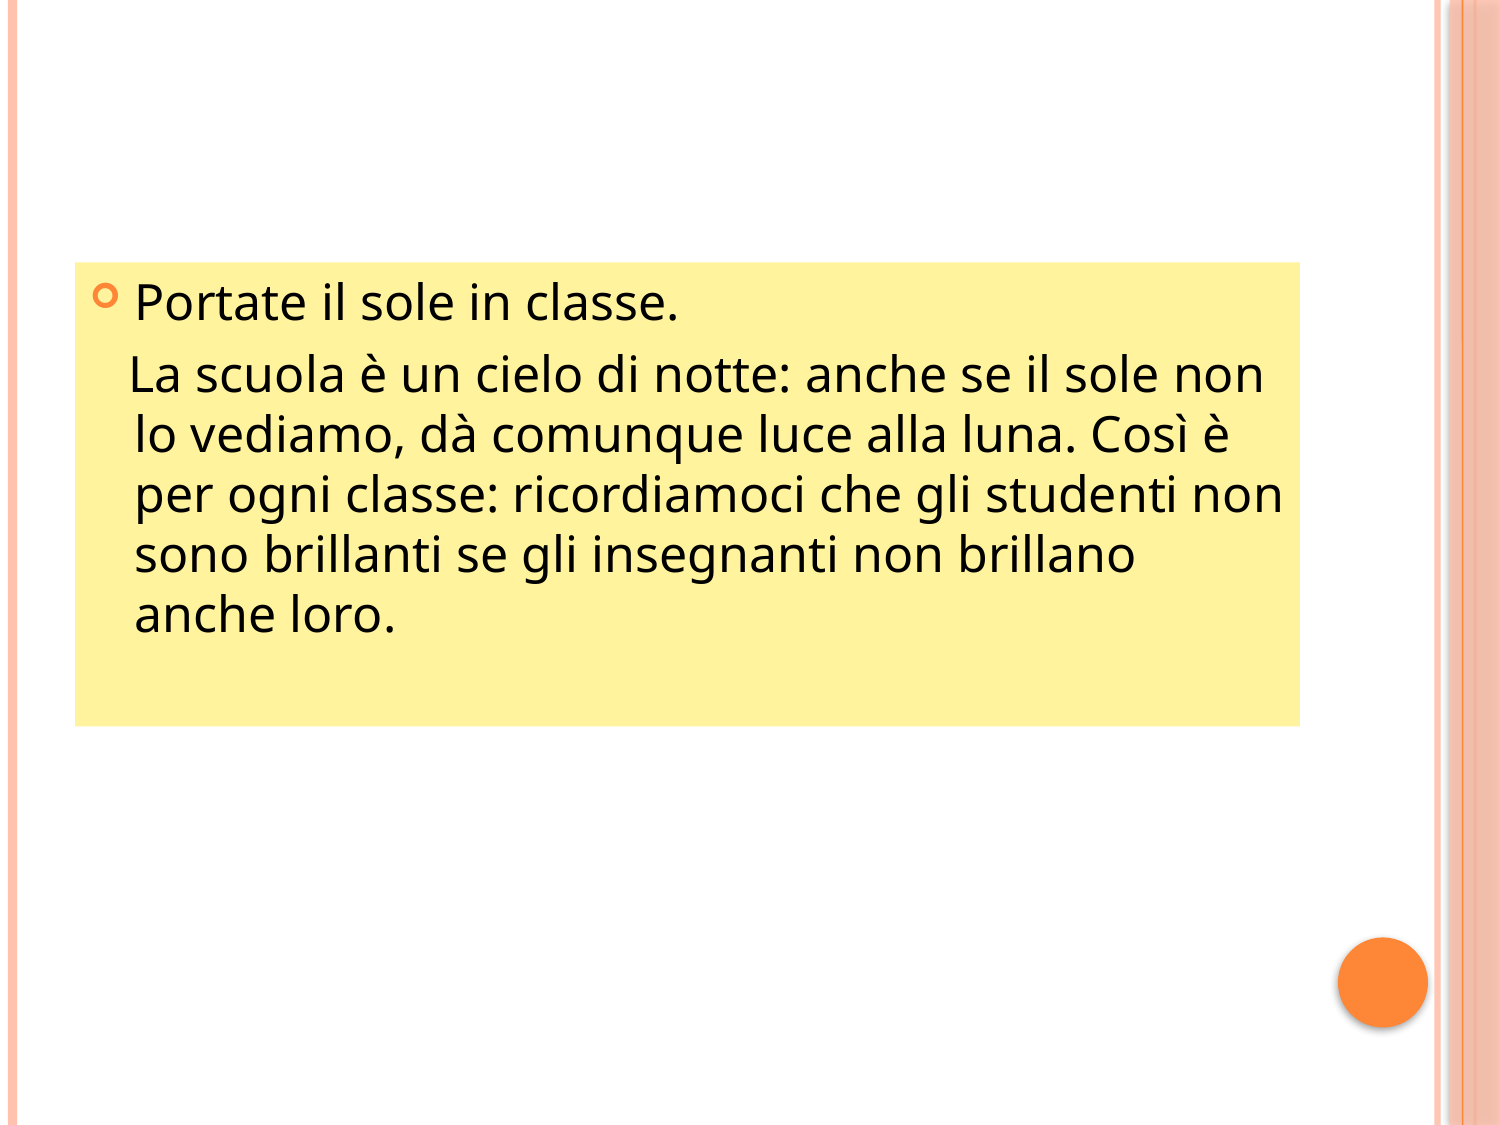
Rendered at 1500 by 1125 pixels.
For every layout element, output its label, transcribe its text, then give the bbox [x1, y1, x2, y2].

list Portate il sole in classe. La scuola è un cielo di notte: anche se il sole non lo vediamo, dà comunque luce alla luna. Così è per ogni classe: ricordiamoci che gli studenti non sono brillanti se gli insegnanti non brillano anche loro. [75, 262, 1300, 727]
